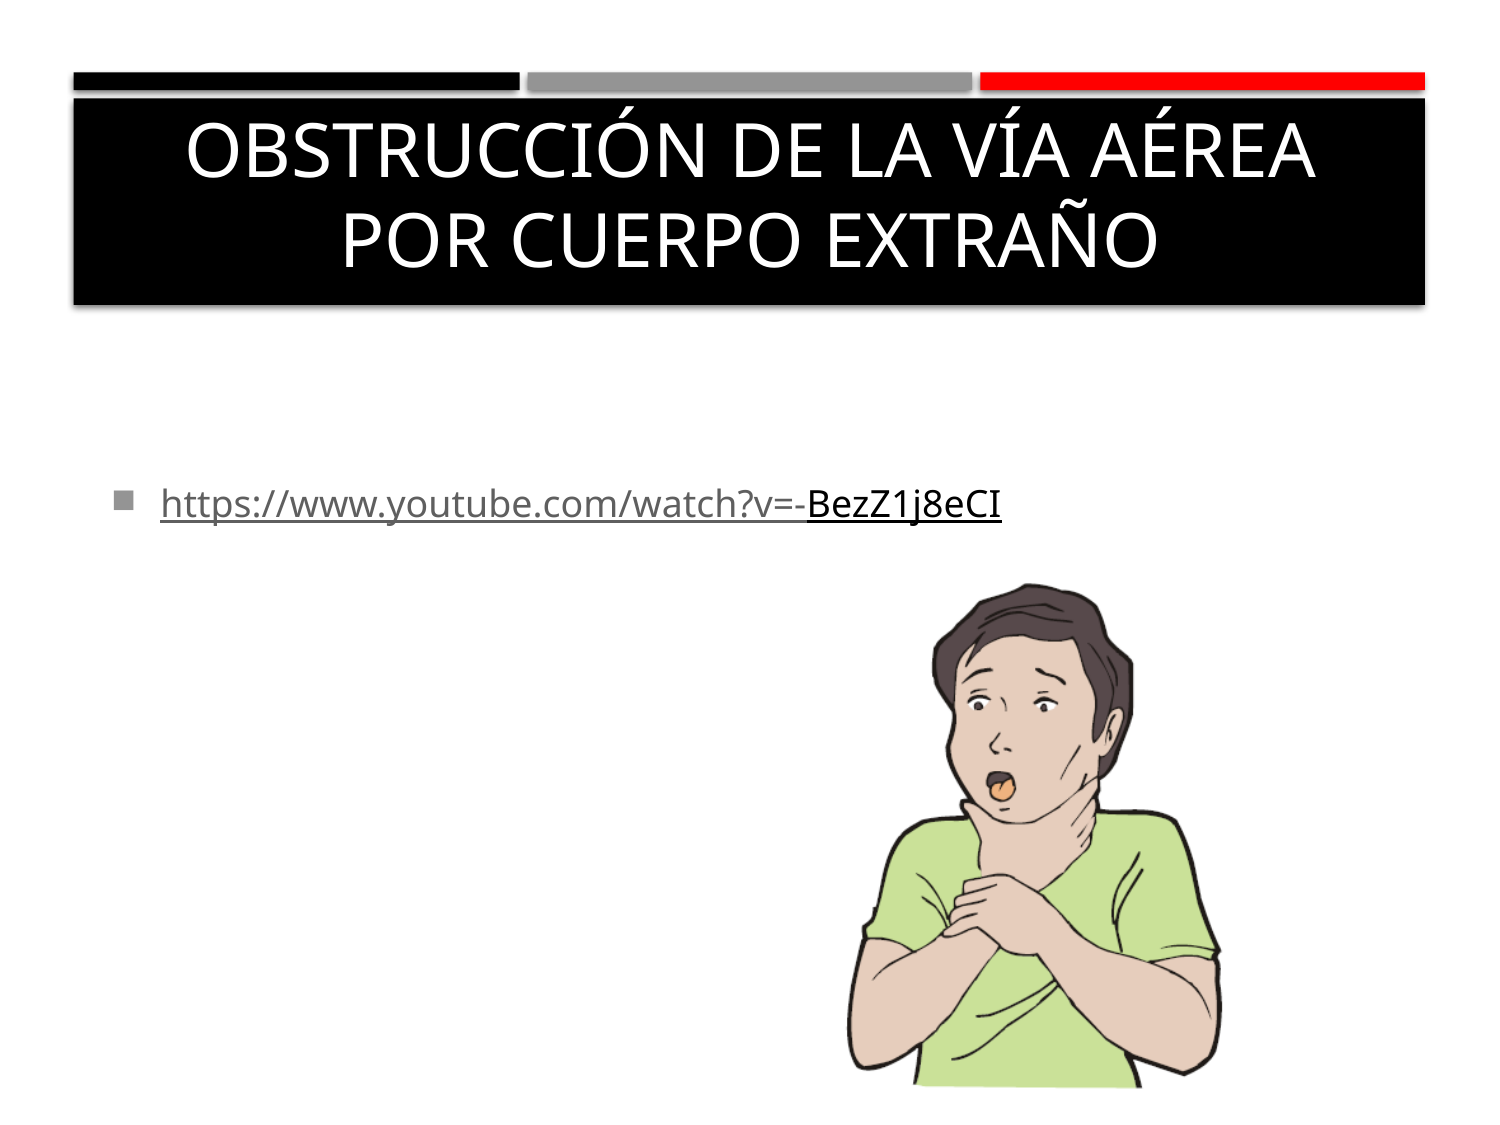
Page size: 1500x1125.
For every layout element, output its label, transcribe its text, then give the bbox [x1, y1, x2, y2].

title OBSTRUCCIÓN DE LA VÍA AÉREA POR CUERPO EXTRAÑO [95, 112, 1406, 291]
list https://www.youtube.com/watch?v=-BezZ1j8eCI [95, 365, 1406, 646]
picture [832, 567, 1287, 1125]
